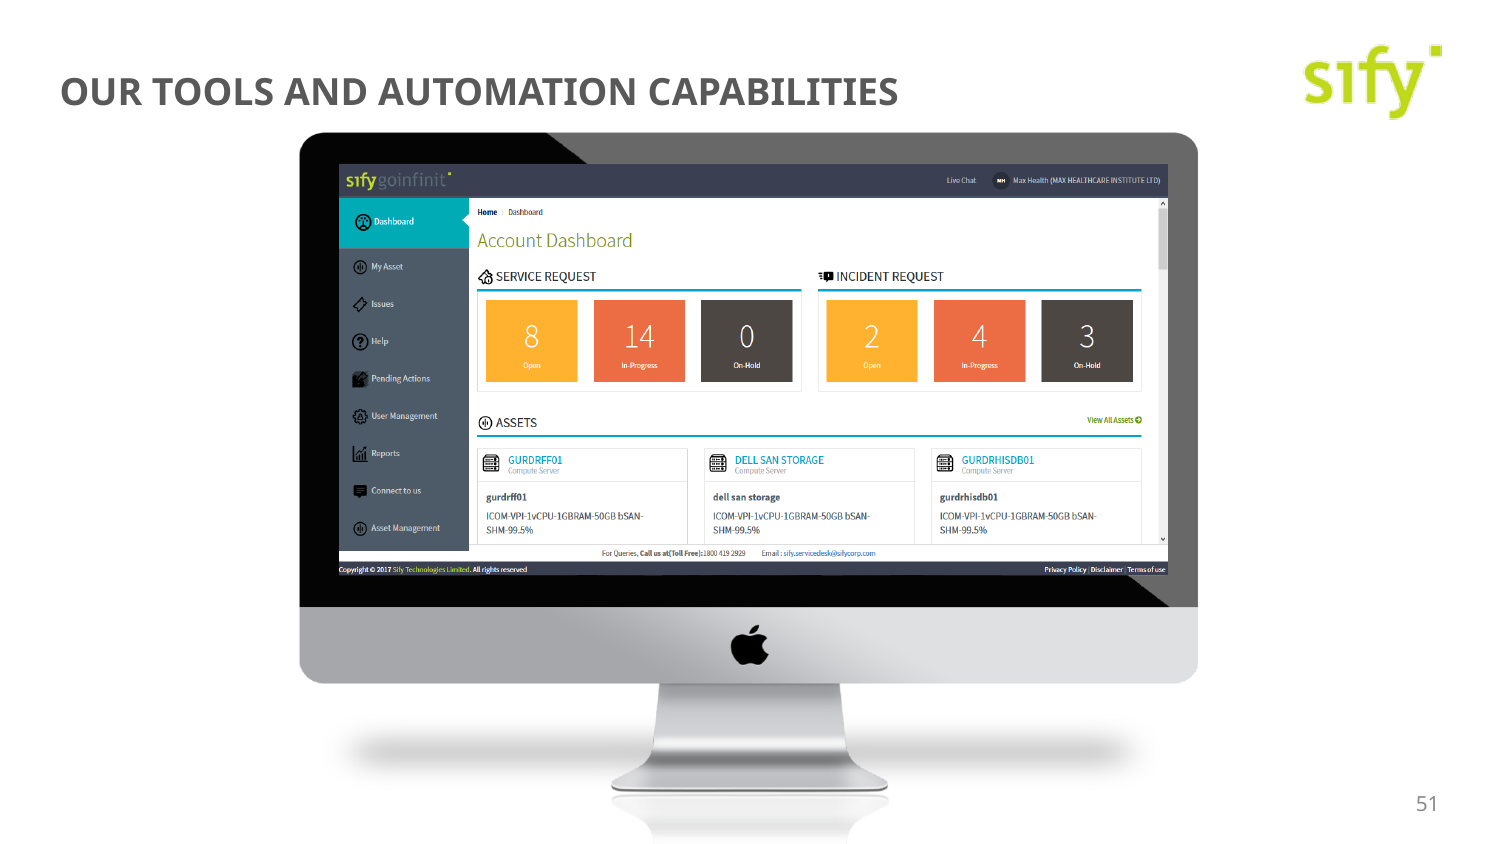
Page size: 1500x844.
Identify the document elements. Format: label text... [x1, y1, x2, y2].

title Our Tools and Automation Capabilities [59, 60, 1297, 121]
slide_number 51 [1359, 782, 1440, 828]
picture [1267, 0, 1464, 180]
picture [260, 107, 1239, 844]
